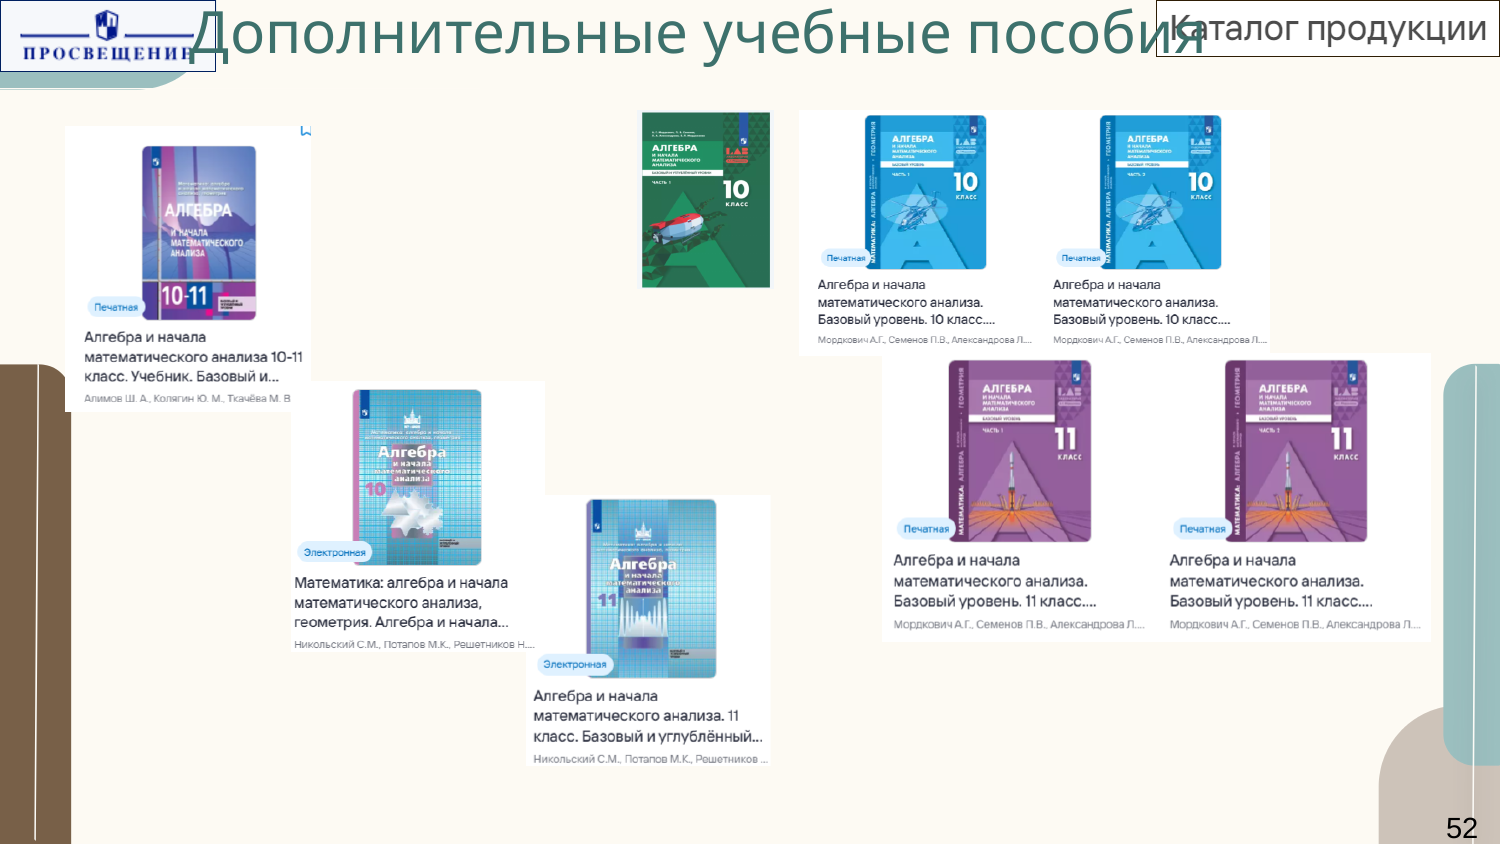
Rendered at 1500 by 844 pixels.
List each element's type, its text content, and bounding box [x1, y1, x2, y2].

slide_number 52 [1431, 802, 1500, 836]
text_box Дополнительные учебные пособия [216, 0, 1419, 79]
picture [0, 0, 216, 72]
picture [0, 0, 1500, 844]
